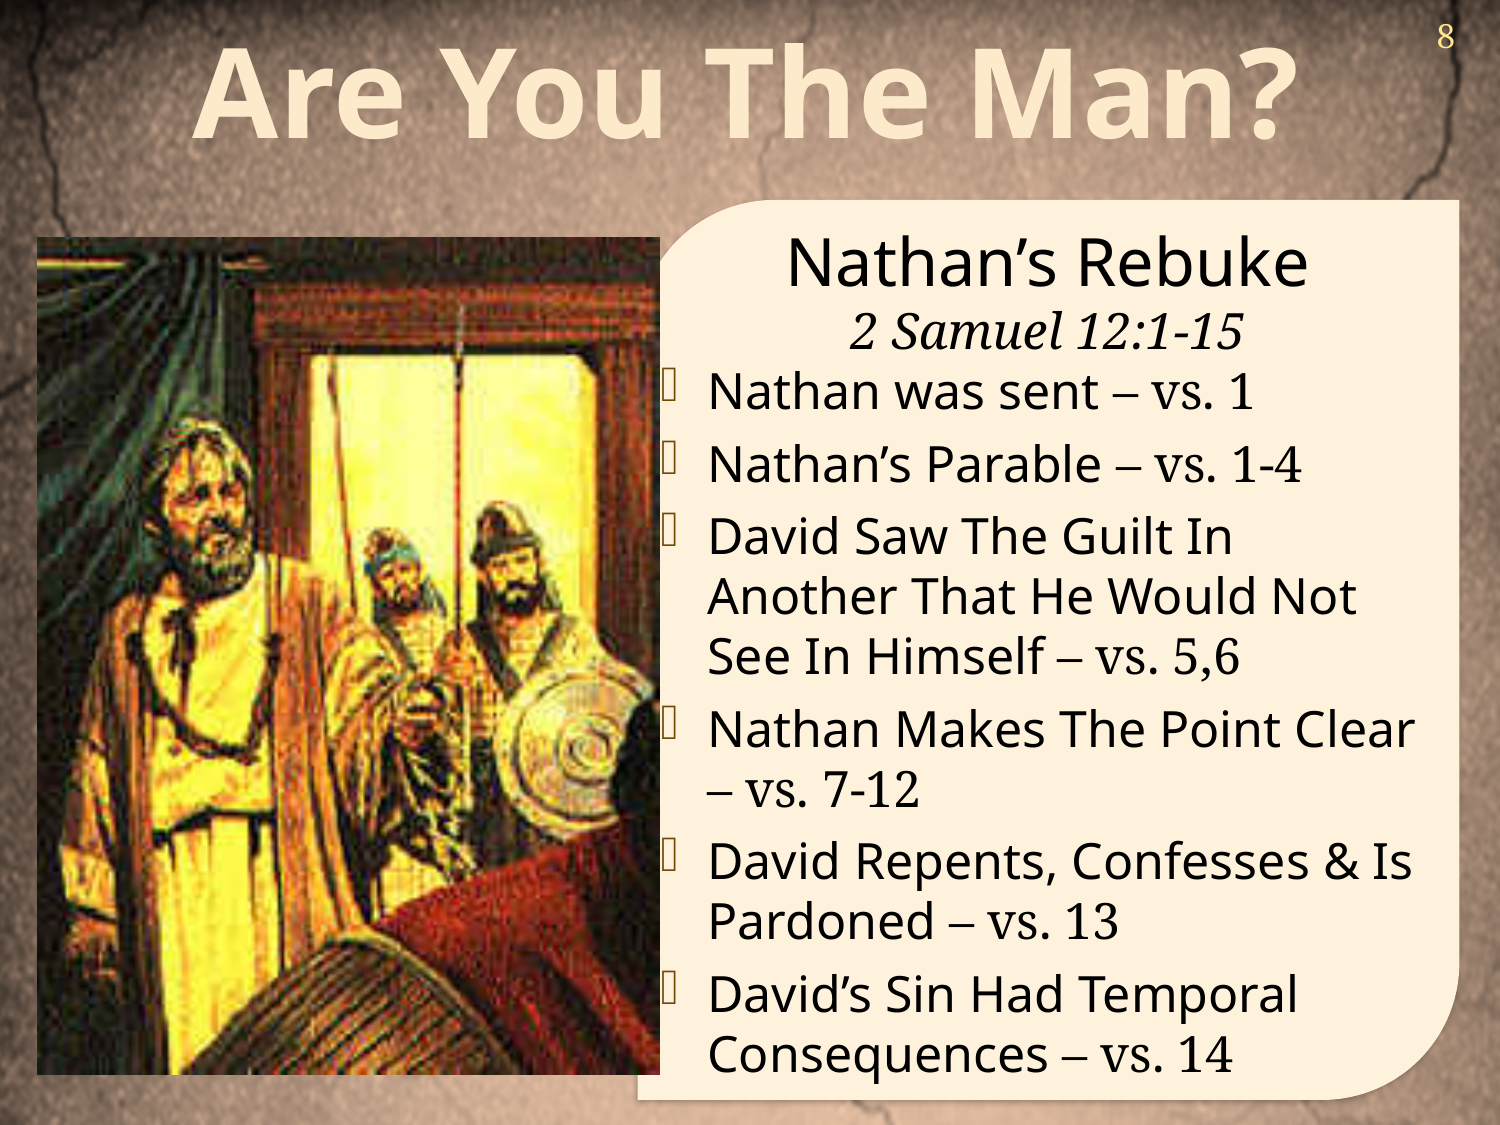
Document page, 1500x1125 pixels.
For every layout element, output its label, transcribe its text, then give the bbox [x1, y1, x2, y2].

text_box [634, 1083, 1382, 1104]
slide_number 8 [1395, 0, 1496, 75]
text_box Are You The Man? [37, 5, 1457, 171]
text_box [711, 196, 1463, 1021]
text_box Nathan’s Rebuke 2 Samuel 12:1-15 Nathan was sent – vs. 1 Nathan’s Parable – vs. 1-4 David Saw The Guilt In Another That He Would Not See In Himself – vs. 5,6 Nathan Makes The Point Clear – vs. 7-12 David Repents, Confesses & Is Pardoned – vs. 13 David’s Sin Had Temporal Consequences – vs. 14 [645, 212, 1450, 1090]
picture [37, 237, 660, 1075]
